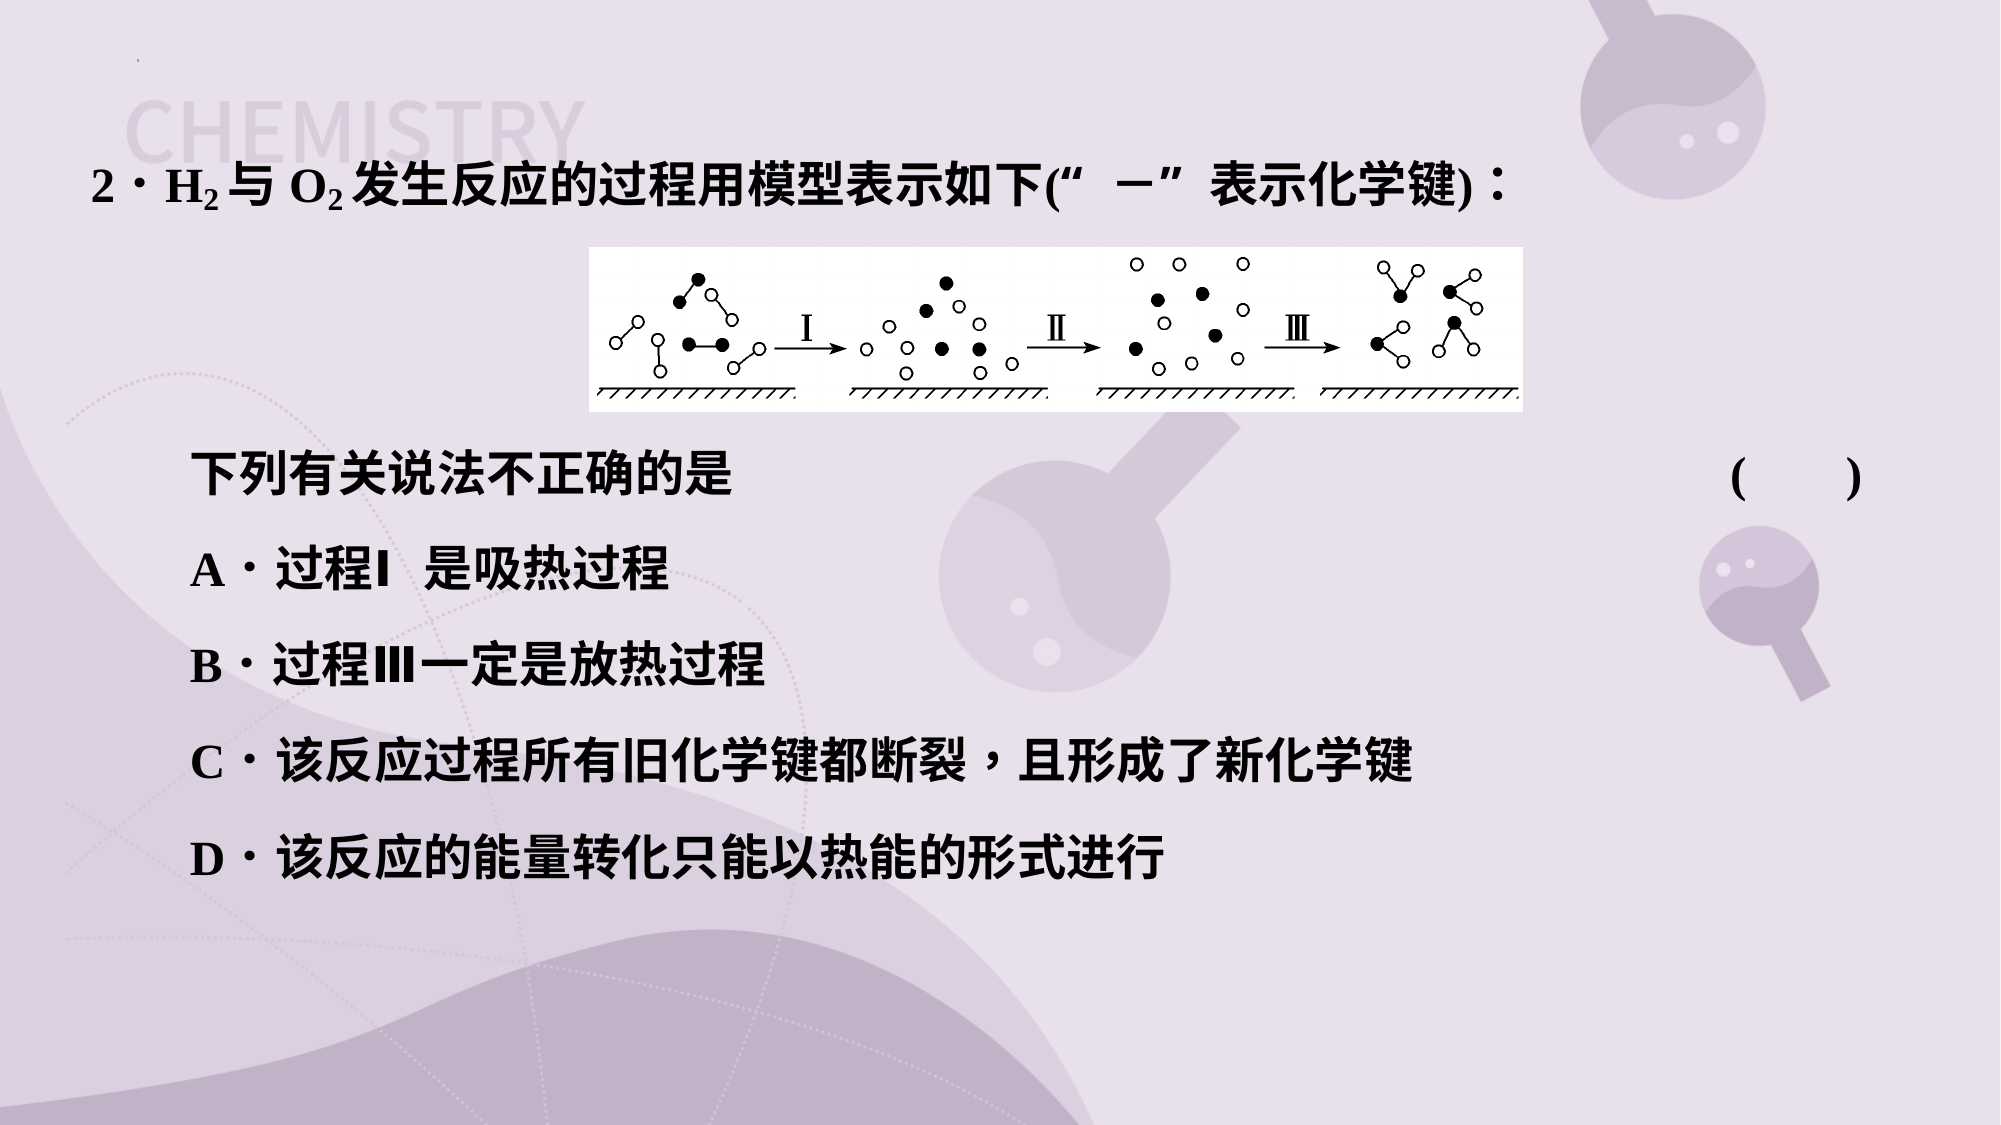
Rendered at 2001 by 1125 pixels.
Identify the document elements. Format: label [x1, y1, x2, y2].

picture [0, 0, 2001, 1125]
text_box [90, 137, 1921, 1125]
